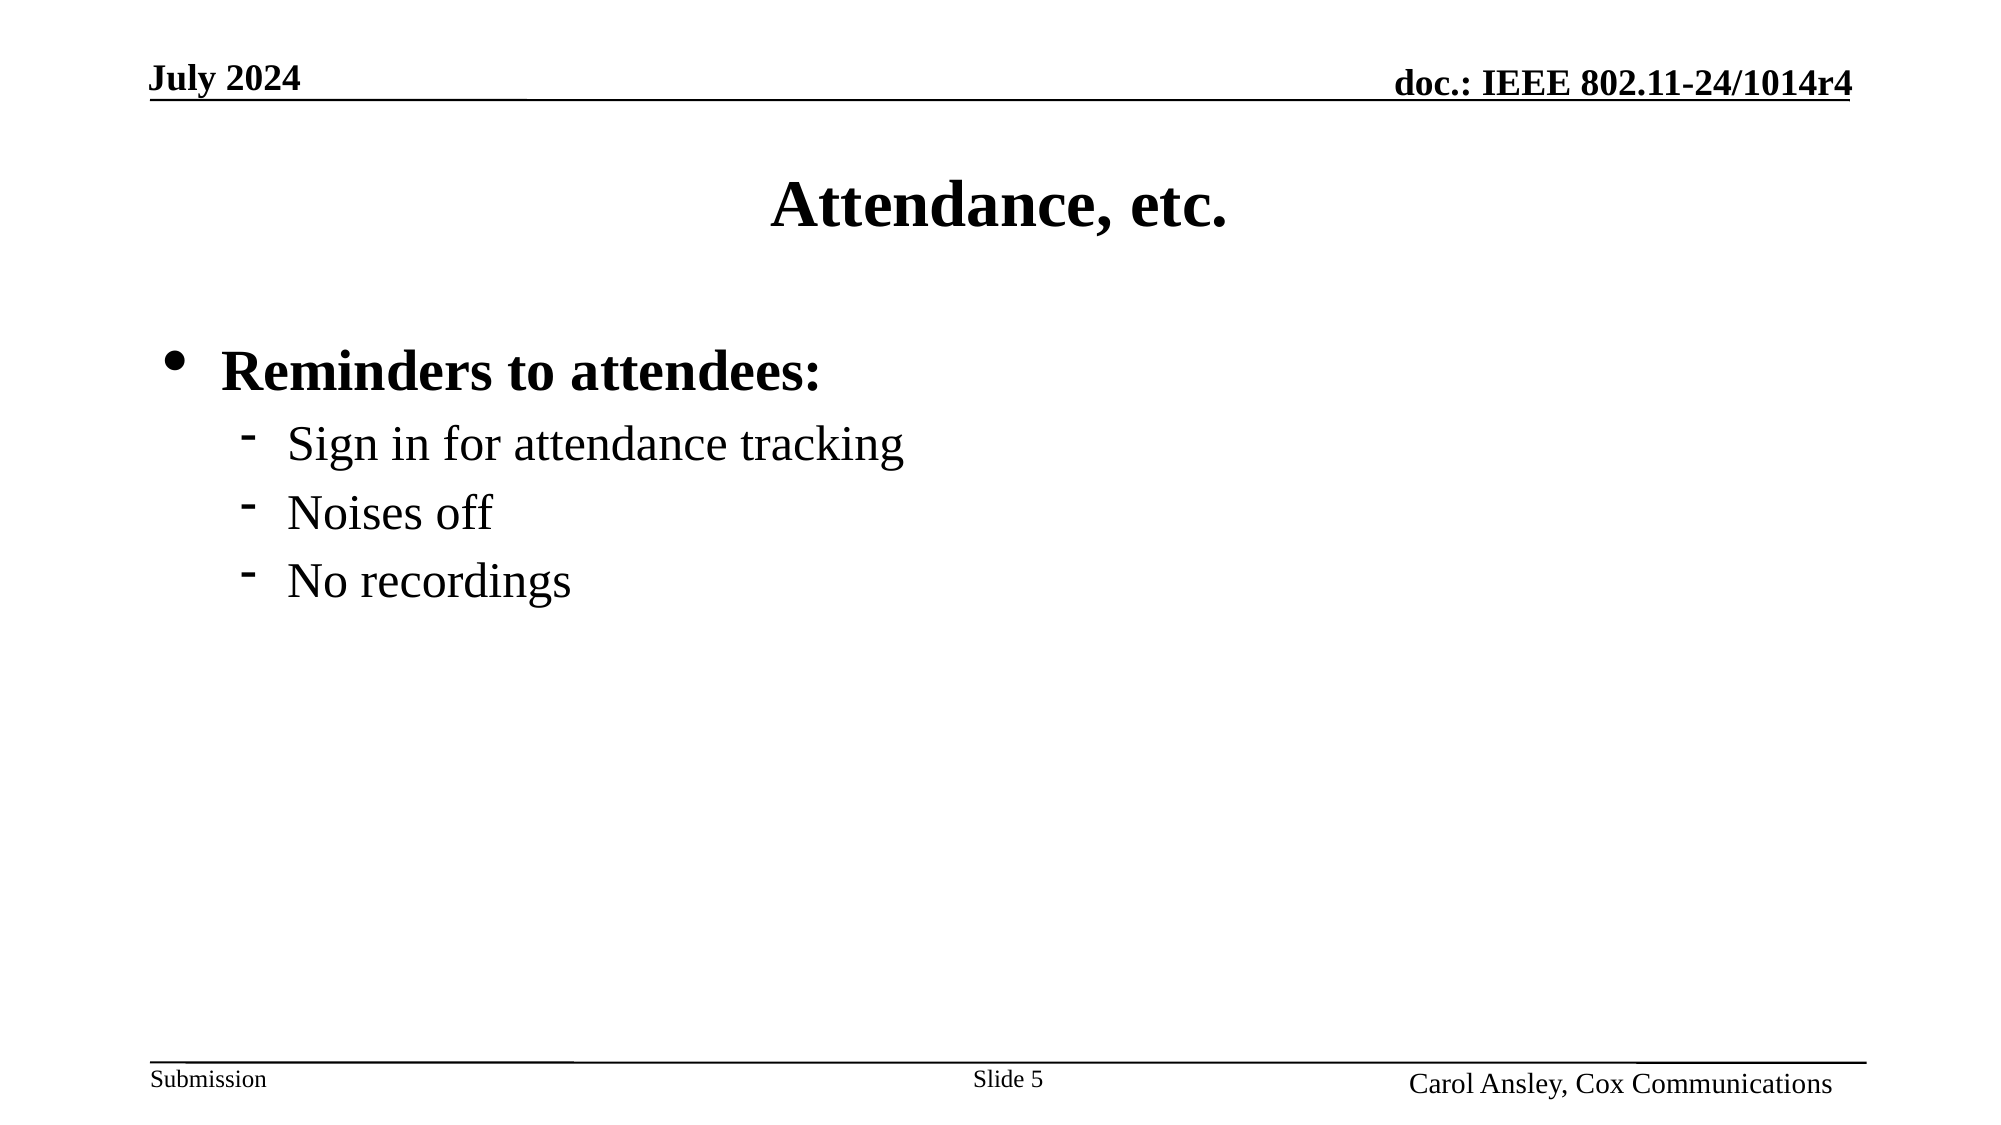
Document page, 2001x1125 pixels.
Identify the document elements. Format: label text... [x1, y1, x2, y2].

slide_number Slide 5 [950, 1061, 1067, 1123]
title Attendance, etc. [149, 112, 1850, 288]
list Reminders to attendees: Sign in for attendance tracking Noises off No recordings [149, 324, 1850, 1000]
